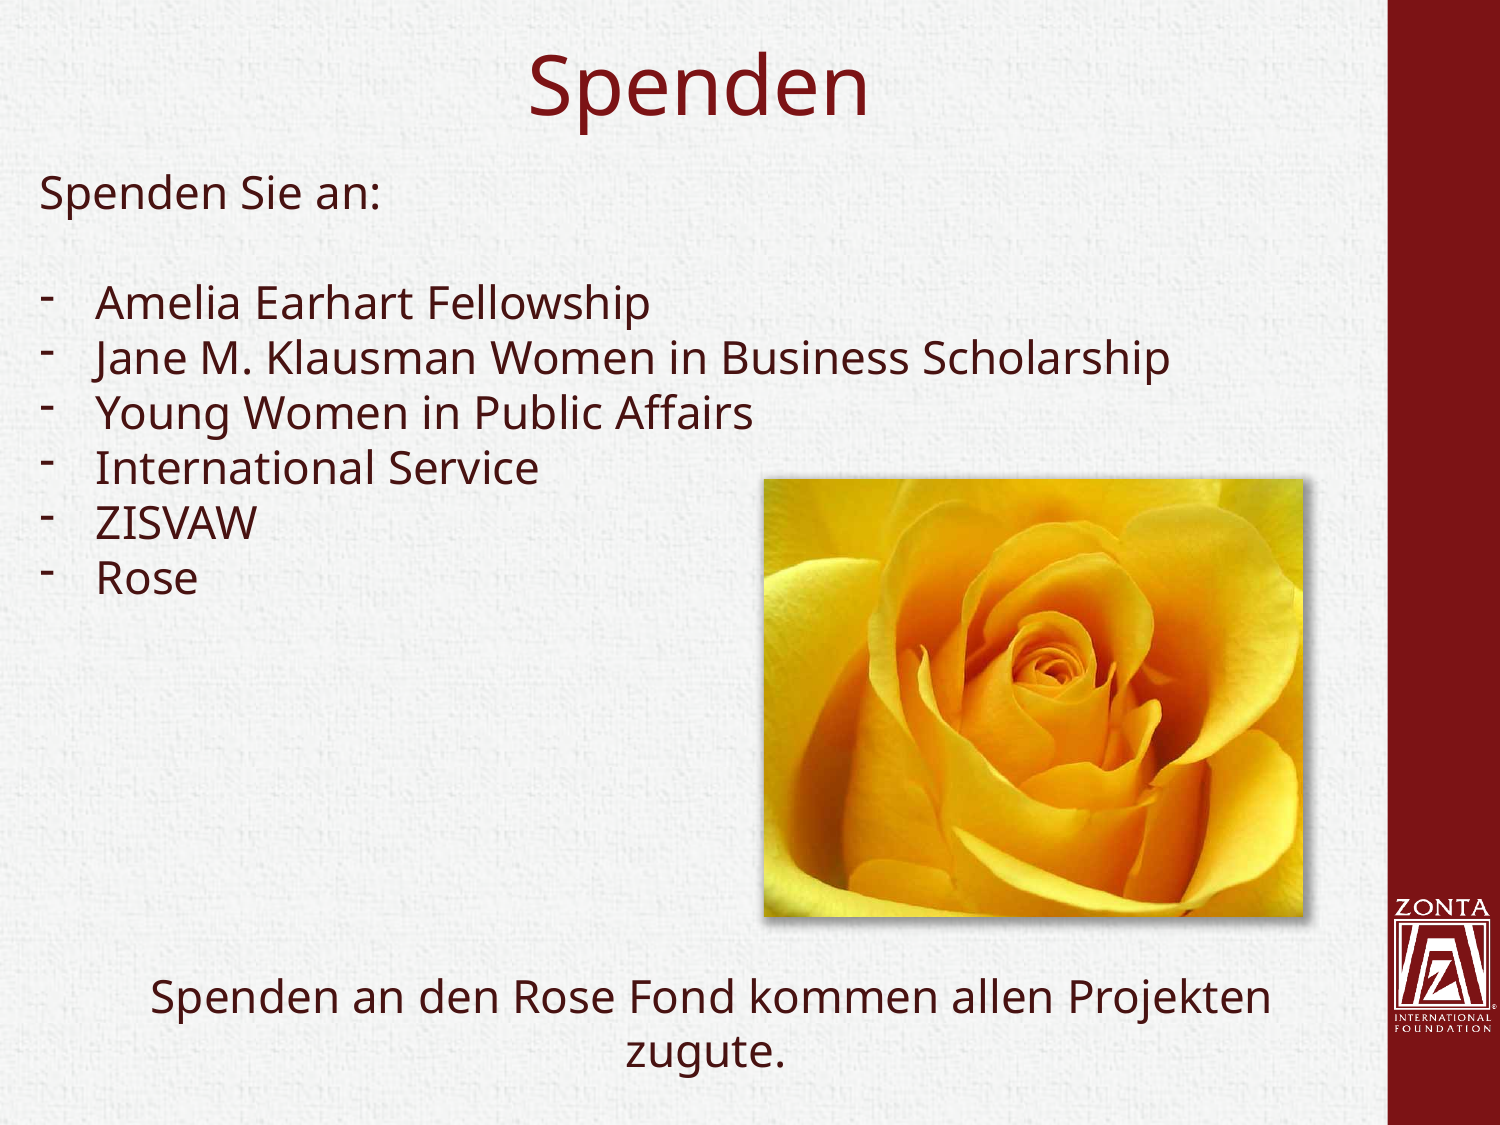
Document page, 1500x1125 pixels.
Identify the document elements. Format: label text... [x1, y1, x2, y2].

picture [1394, 899, 1497, 1032]
picture [763, 479, 1304, 917]
text_box Spenden Sie an: Amelia Earhart Fellowship Jane M. Klausman Women in Business Scholarship Young Women in Public Affairs International Service ZISVAW Rose [24, 156, 1286, 611]
text_box Spenden an den Rose Fond kommen allen Projekten zugute. [74, 959, 1350, 1085]
list Spenden [62, 24, 1320, 150]
